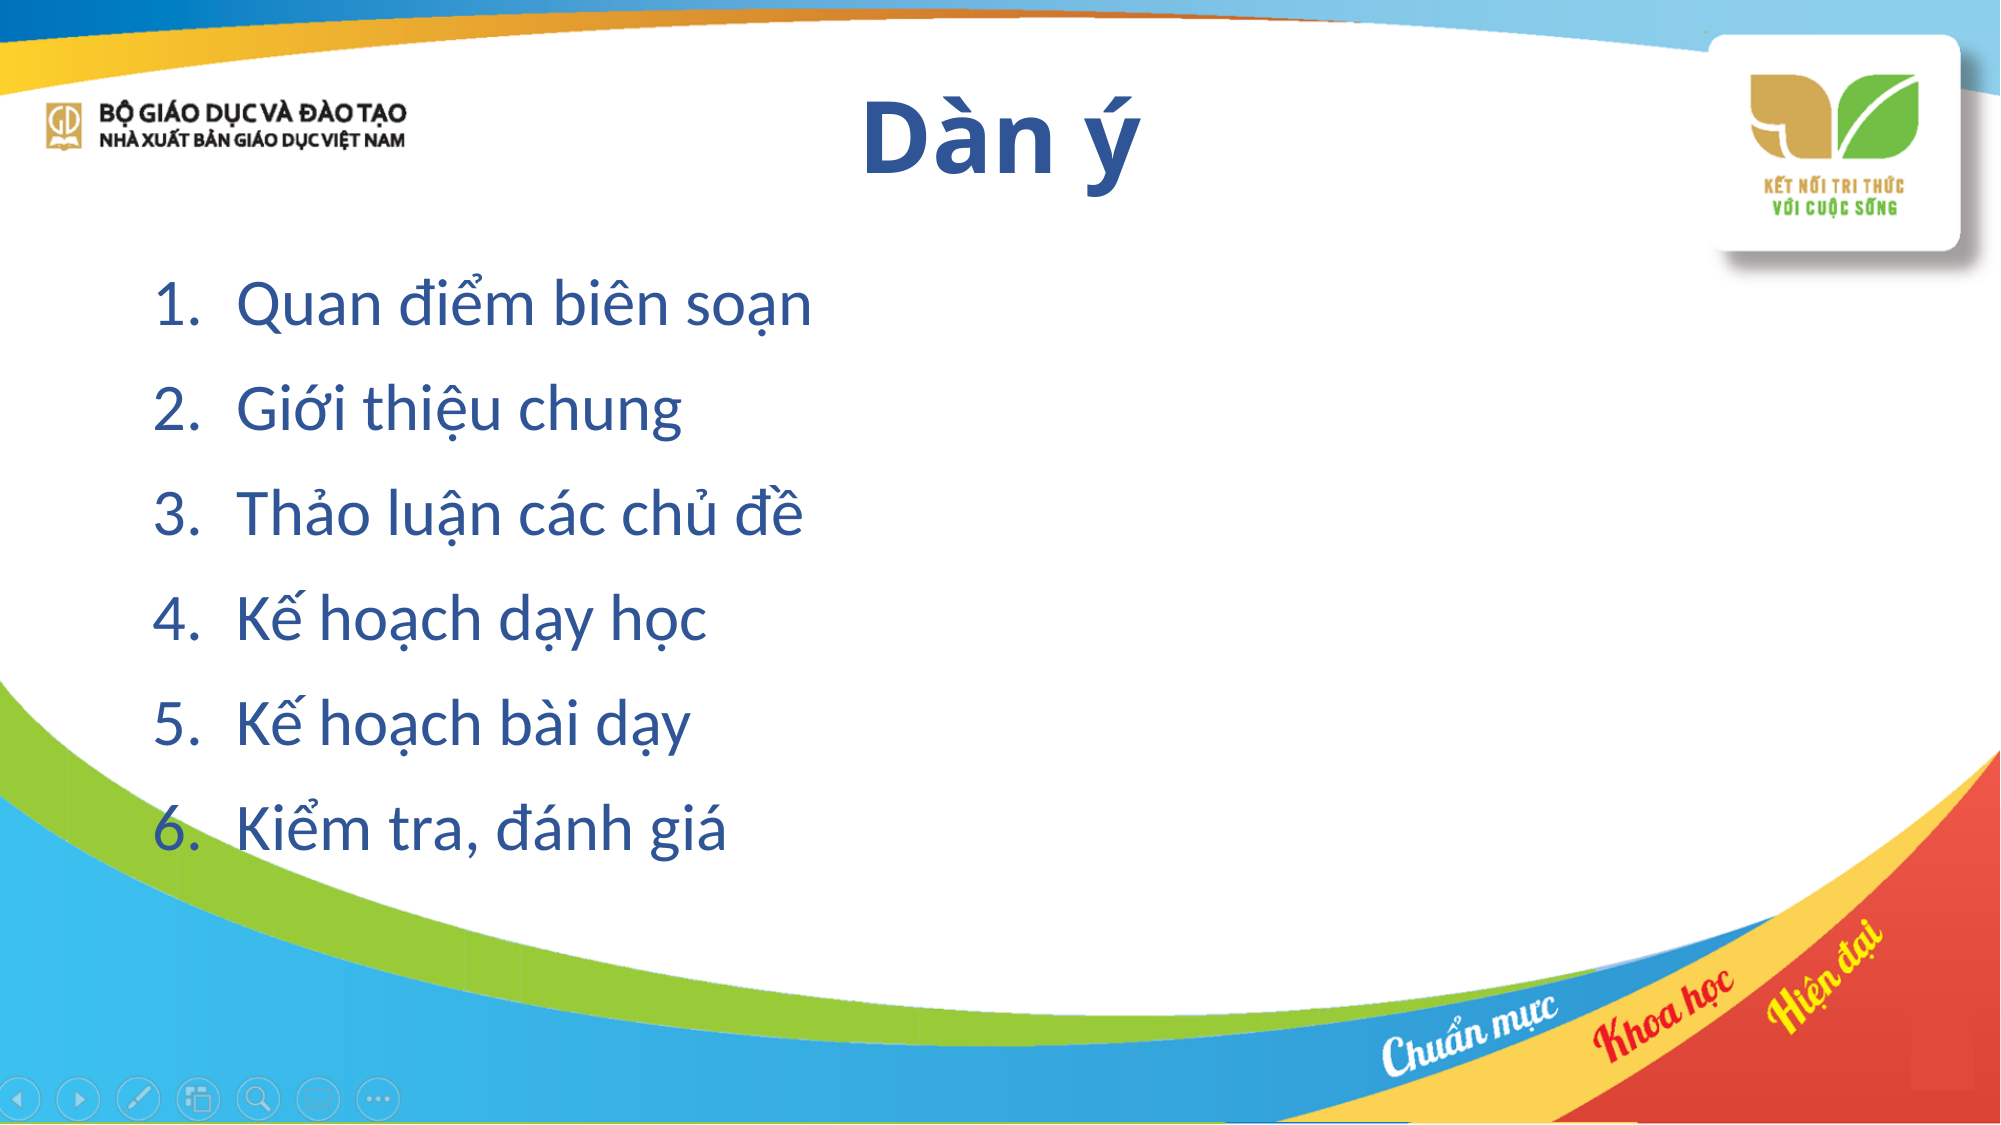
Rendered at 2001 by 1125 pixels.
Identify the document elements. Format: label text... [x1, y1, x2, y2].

list Quan điểm biên soạn Giới thiệu chung Thảo luận các chủ đề Kế hoạch dạy học Kế hoạch bài dạy Kiểm tra, đánh giá [137, 254, 1863, 1014]
picture [0, 0, 2001, 1125]
title Dàn ý [137, 50, 1863, 224]
